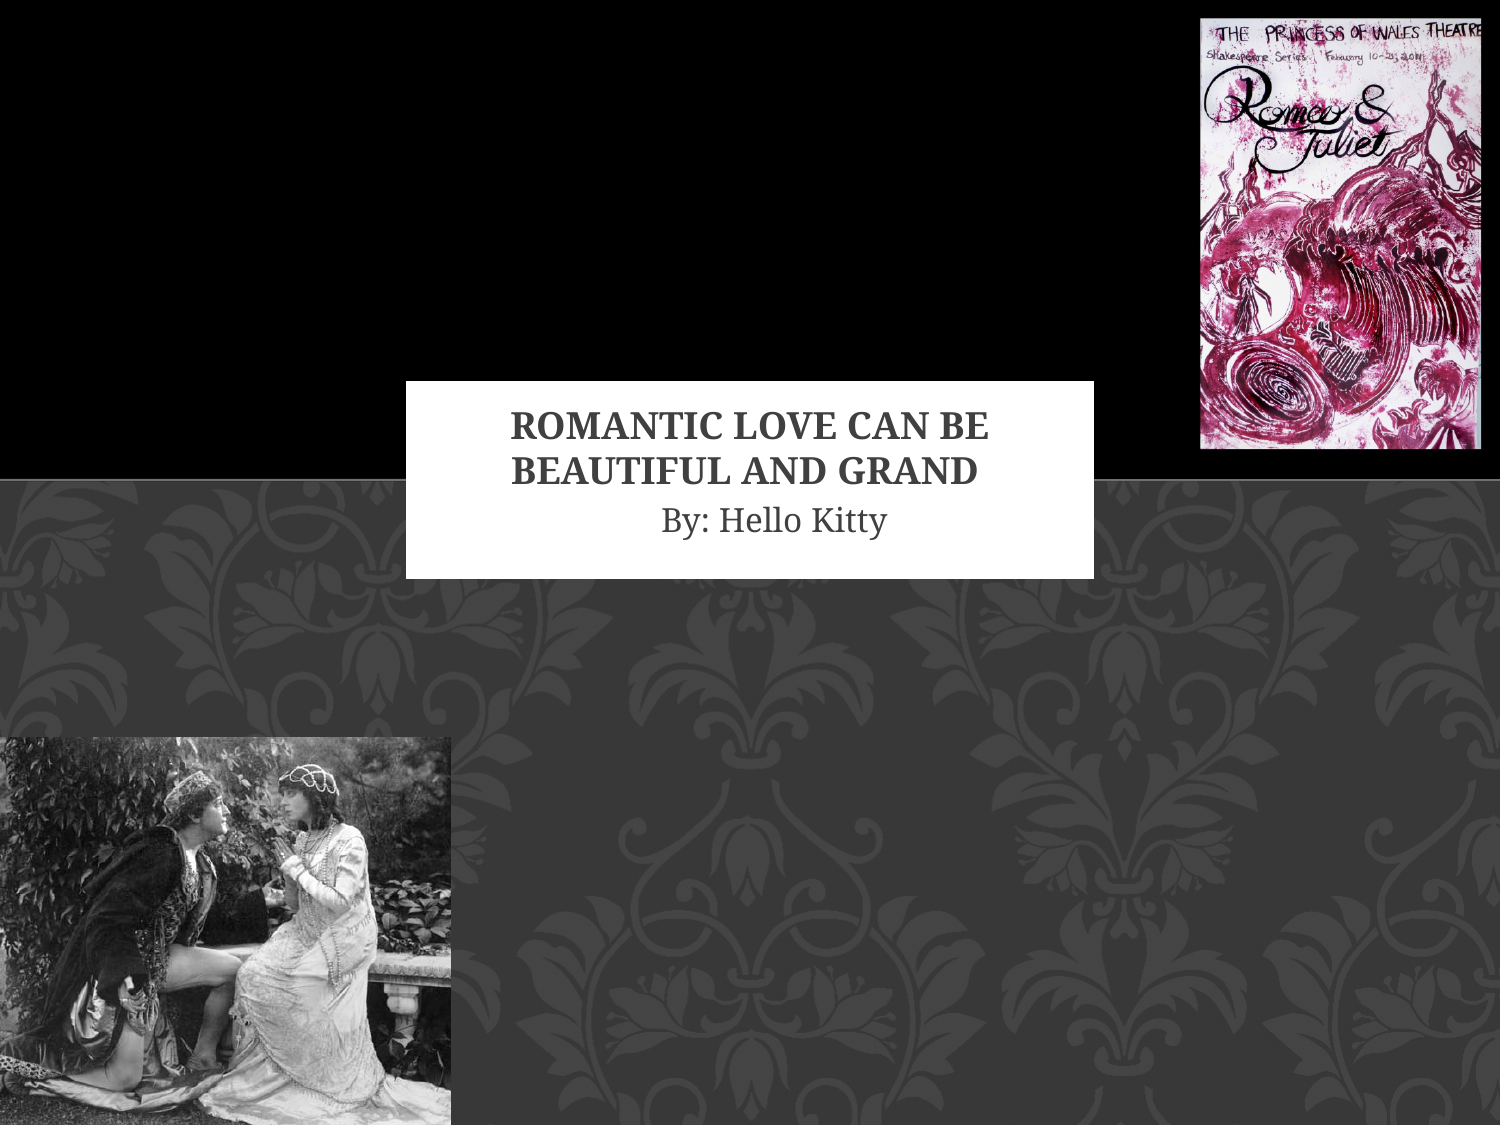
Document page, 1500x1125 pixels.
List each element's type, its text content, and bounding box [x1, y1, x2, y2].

picture [1181, 0, 1500, 468]
picture [0, 737, 451, 1125]
title Romantic love can be beautiful and grand [415, 387, 1085, 498]
subtitle By: Hello Kitty [420, 499, 1128, 610]
